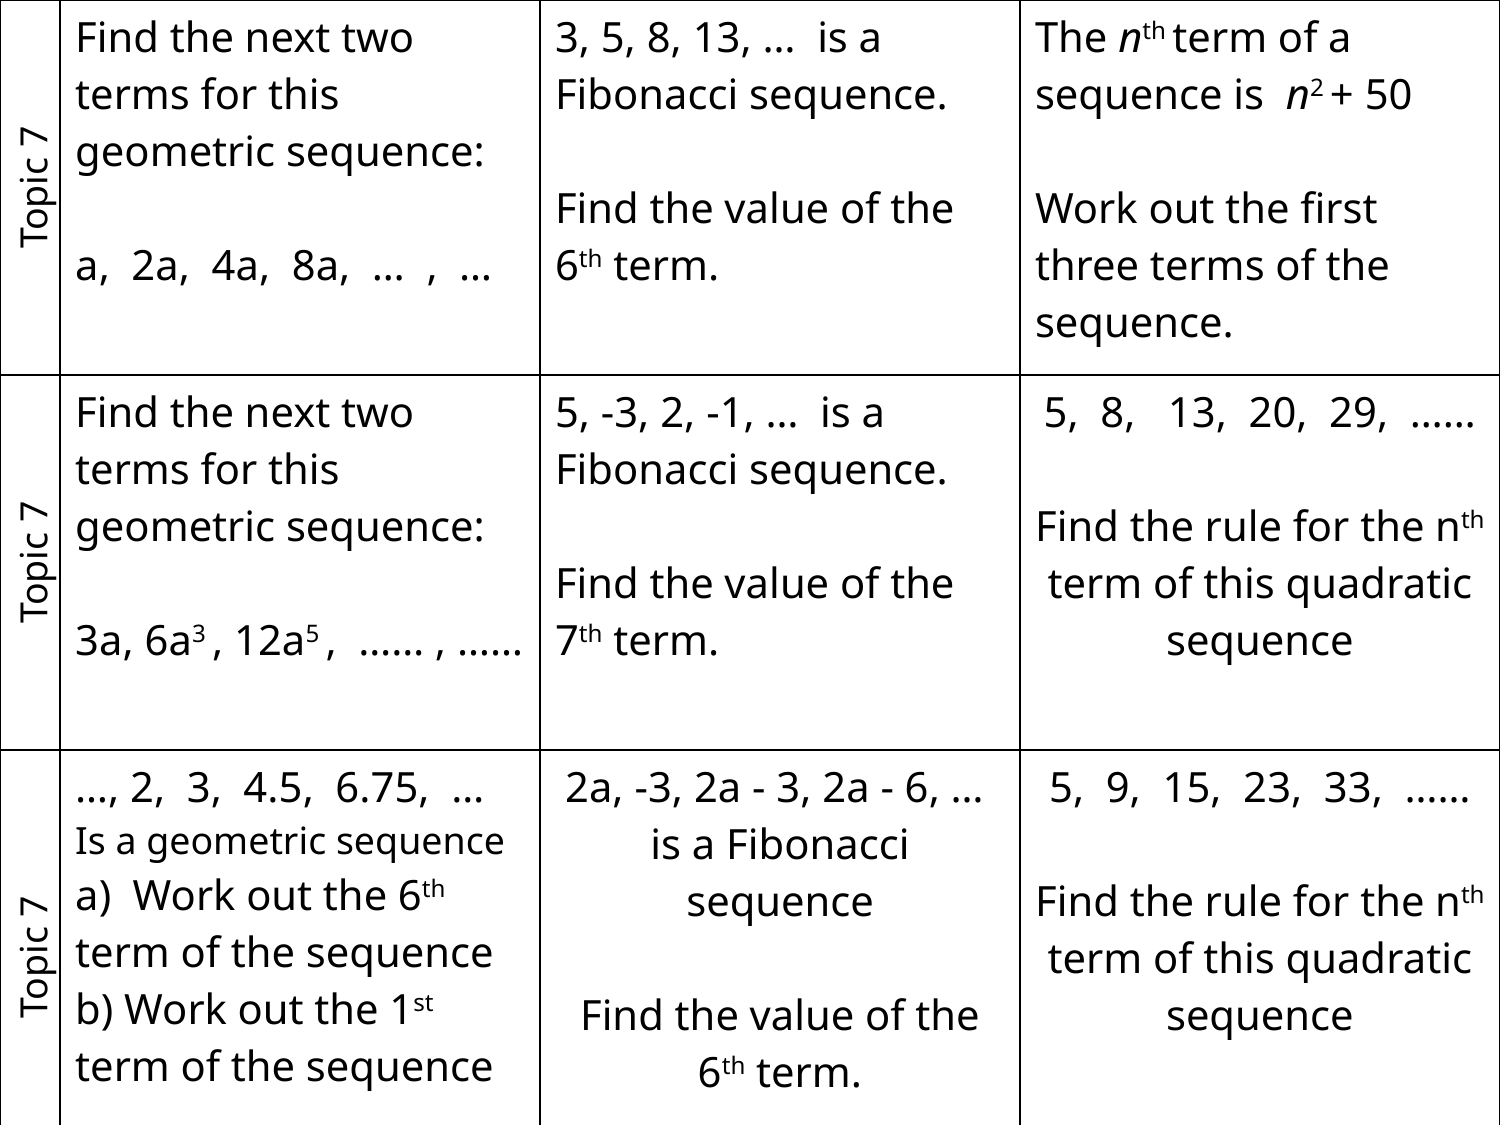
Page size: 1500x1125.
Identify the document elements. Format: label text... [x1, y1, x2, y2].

table_header 3, 5, 8, 13, … is a Fibonacci sequence. Find the value of the 6th term. [541, 1, 1019, 374]
table_cell Find the next two terms for this geometric sequence: 3a, 6a3 , 12a5 , …… , …… [61, 376, 539, 749]
table_header The nth term of a sequence is n2 + 50 Work out the first three terms of the sequence. [1021, 1, 1499, 374]
table_cell 5, 8, 13, 20, 29, …… Find the rule for the nth term of this quadratic sequence [1021, 376, 1499, 749]
table_cell 2a, -3, 2a - 3, 2a - 6, … is a Fibonacci sequence Find the value of the 6th term. [541, 751, 1019, 1125]
table_cell …, 2, 3, 4.5, 6.75, … Is a geometric sequence a) Work out the 6th term of the sequence b) Work out the 1st term of the sequence [61, 751, 539, 1125]
table_cell Topic 7 [1, 751, 59, 1125]
table_header Find the next two terms for this geometric sequence: a, 2a, 4a, 8a, … , … [61, 1, 539, 374]
table_cell Topic 7 [1, 376, 59, 749]
table_cell 5, -3, 2, -1, … is a Fibonacci sequence. Find the value of the 7th term. [541, 376, 1019, 749]
table_header Topic 7 [1, 1, 59, 374]
table_cell 5, 9, 15, 23, 33, …… Find the rule for the nth term of this quadratic sequence [1021, 751, 1499, 1125]
